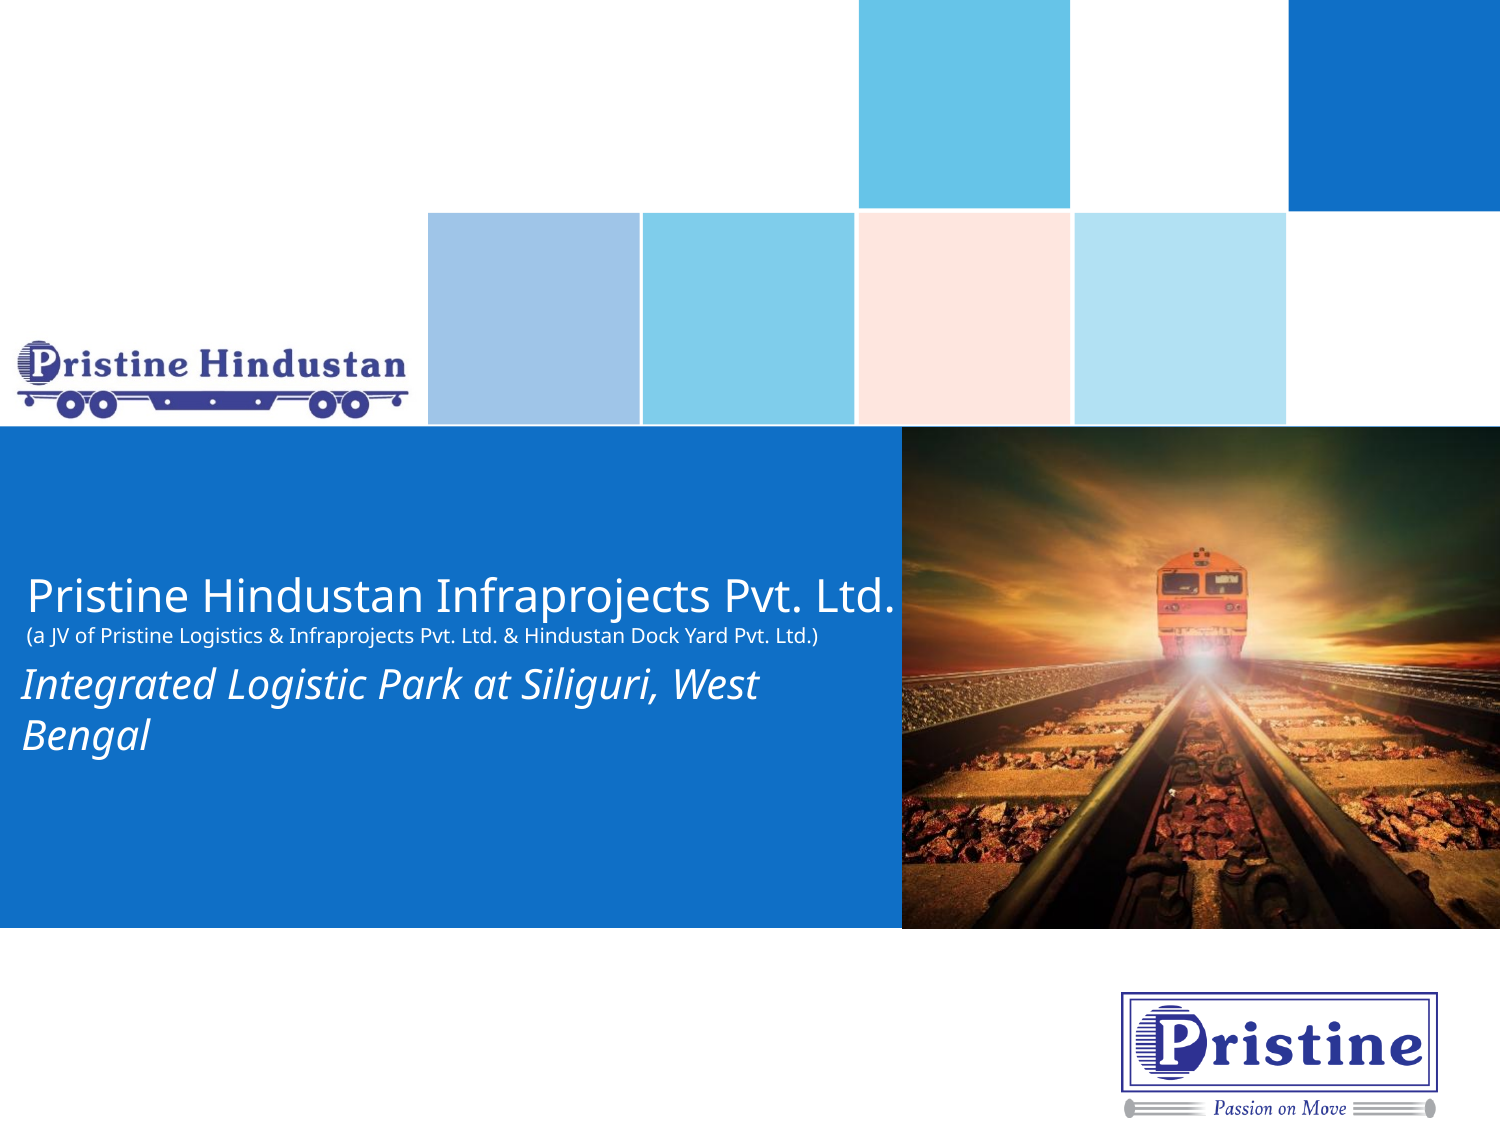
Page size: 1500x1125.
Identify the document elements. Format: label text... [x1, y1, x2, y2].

text_box Integrated Logistic Park at Siliguri, West Bengal [21, 658, 866, 759]
title Pristine Hindustan Infraprojects Pvt. Ltd. (a JV of Pristine Logistics & Infraprojects Pvt. Ltd. & Hindustan Dock Yard Pvt. Ltd.) [11, 557, 897, 658]
text_box [0, 426, 901, 928]
picture [902, 427, 1500, 929]
picture [4, 331, 424, 426]
picture [1121, 992, 1438, 1118]
